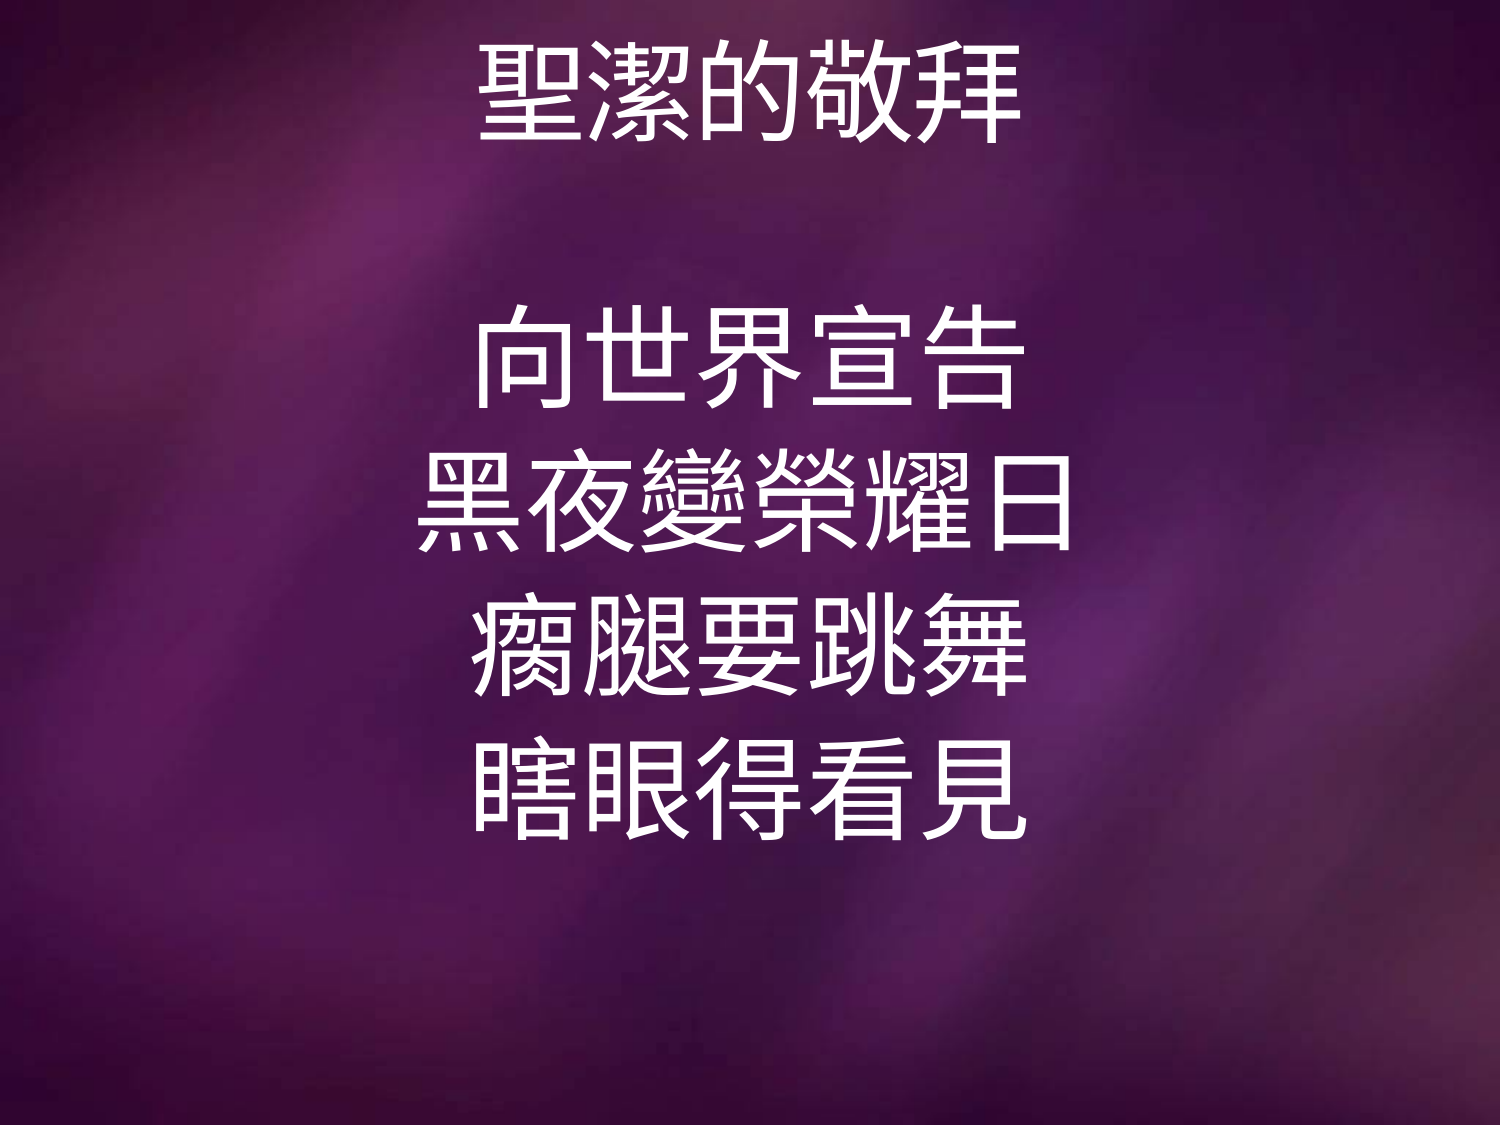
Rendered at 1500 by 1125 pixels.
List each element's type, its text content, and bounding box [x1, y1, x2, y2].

list 向世界宣告 黑夜變榮耀日 瘸腿要跳舞 瞎眼得看見 [62, 302, 1438, 875]
title 聖潔的敬拜 [62, 37, 1438, 161]
picture [0, 0, 1500, 1125]
